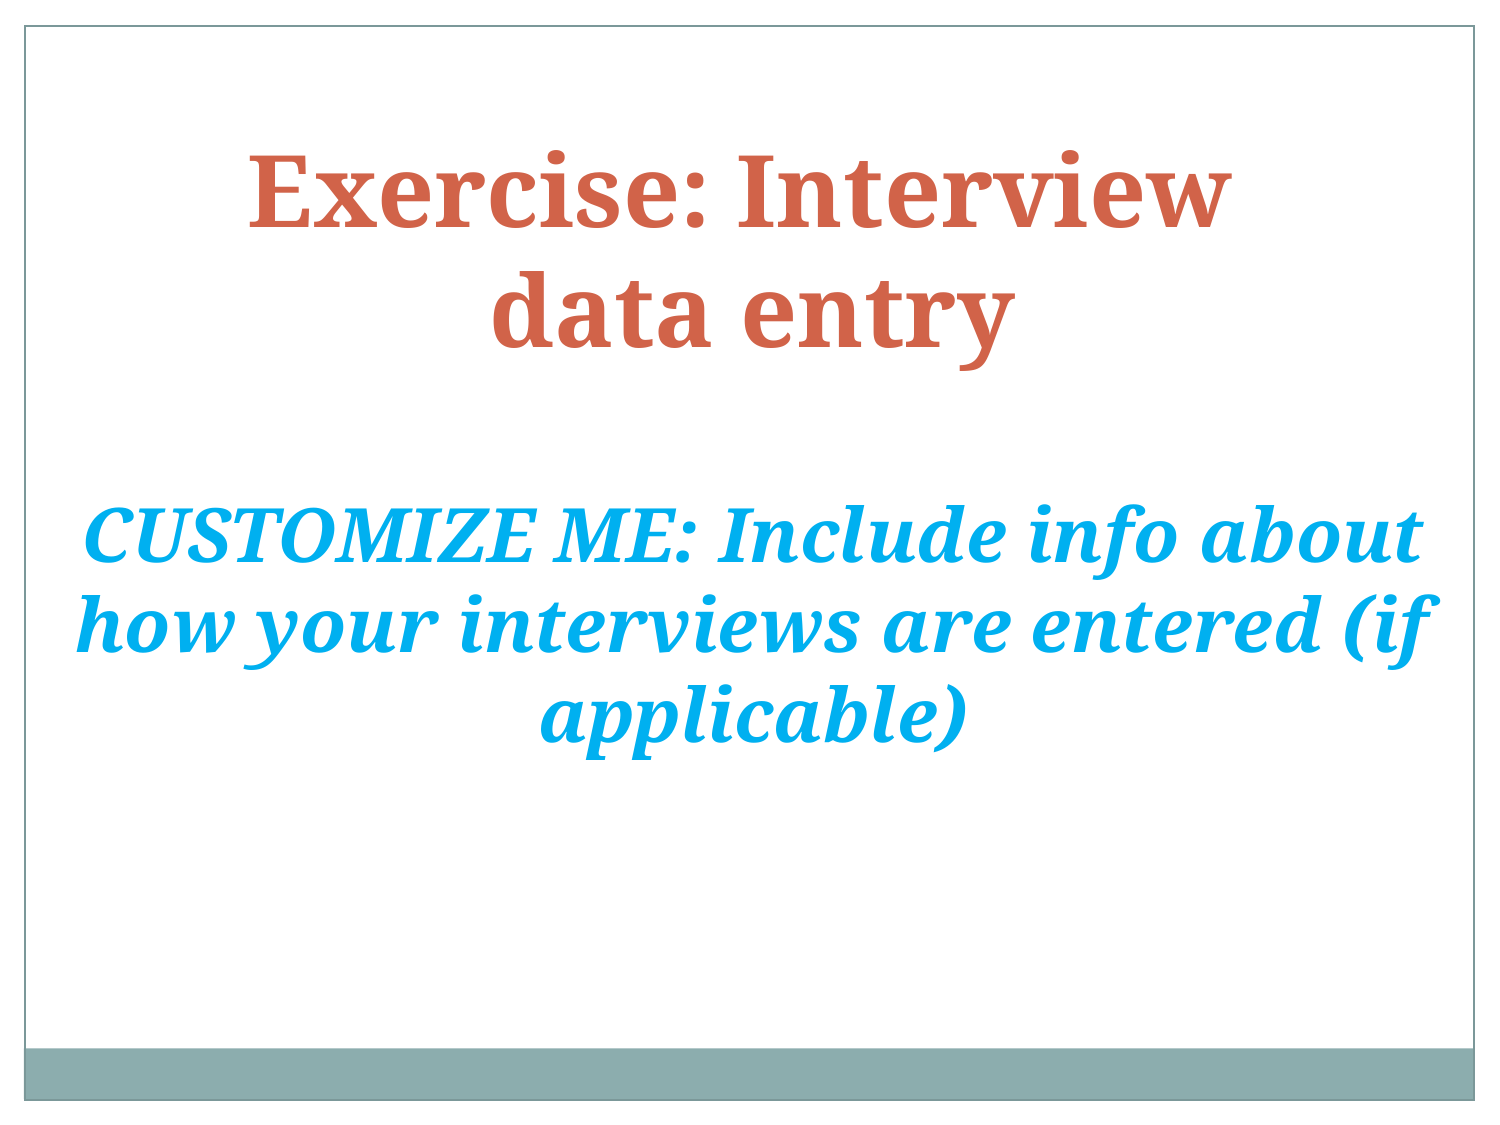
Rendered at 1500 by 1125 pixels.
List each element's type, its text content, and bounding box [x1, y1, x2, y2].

text_box Exercise: Interview data entry CUSTOMIZE ME: Include info about how your interviews are entered (if applicable) [2, 0, 1500, 765]
